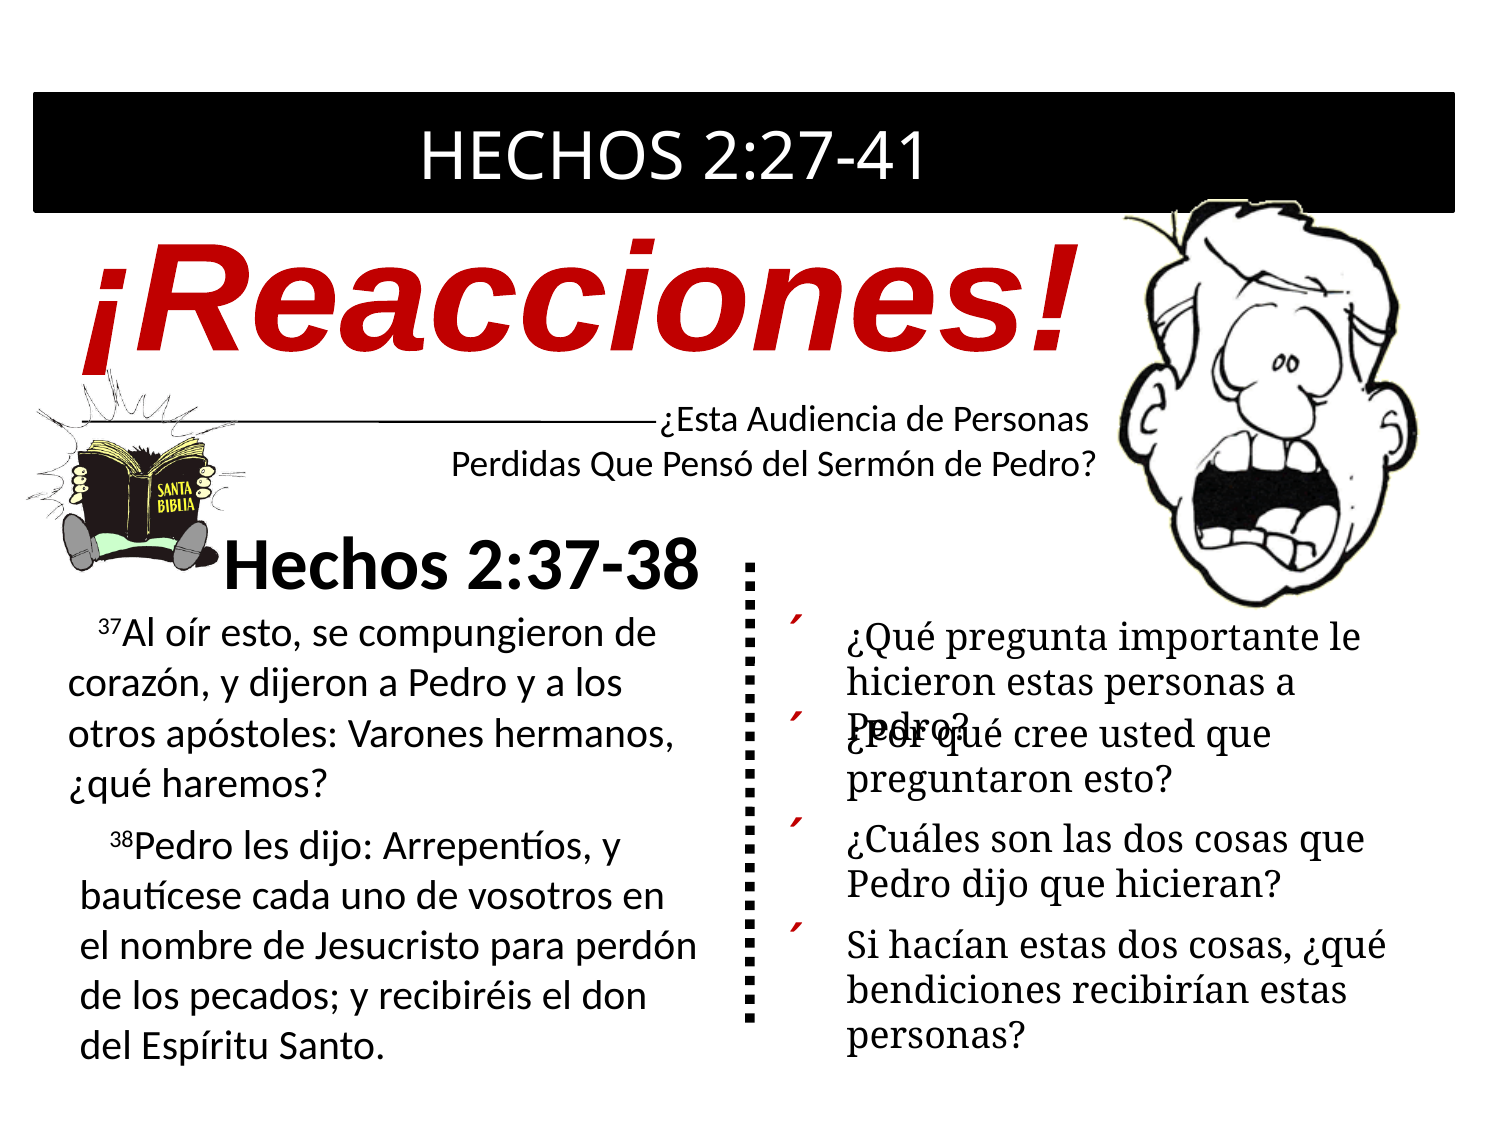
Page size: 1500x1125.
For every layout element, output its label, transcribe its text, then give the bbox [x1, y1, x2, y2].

text_box Si hacían estas dos cosas, ¿qué bendiciones recibirían estas personas? [831, 913, 1430, 1064]
picture [23, 364, 250, 575]
text_box ¿Cuáles son las dos cosas que Pedro dijo que hicieran? [831, 807, 1430, 913]
text_box 38Pedro les dijo: Arrepentíos, y bautícese cada uno de vosotros en el nombre de Jesucristo para perdón de los pecados; y recibiréis el don del Espíritu Santo. [64, 810, 716, 1076]
text_box ´ [773, 690, 832, 776]
text_box Hechos 2:37-38 [163, 507, 716, 597]
text_box ´ [773, 901, 832, 987]
text_box HECHOS 2:27-41 [403, 105, 949, 201]
text_box ¿Por qué cree usted que preguntaron esto? [831, 702, 1430, 807]
text_box [33, 92, 1455, 213]
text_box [81, 238, 1114, 493]
text_box ´ [773, 807, 831, 881]
text_box ¿Qué pregunta importante le hicieron estas personas a Pedro? [831, 605, 1430, 702]
text_box 37Al oír esto, se compungieron de corazón, y dijeron a Pedro y a los otros apóstoles: Varones hermanos, ¿qué haremos? [53, 597, 716, 813]
picture [1109, 198, 1430, 617]
text_box ´ [773, 593, 832, 679]
